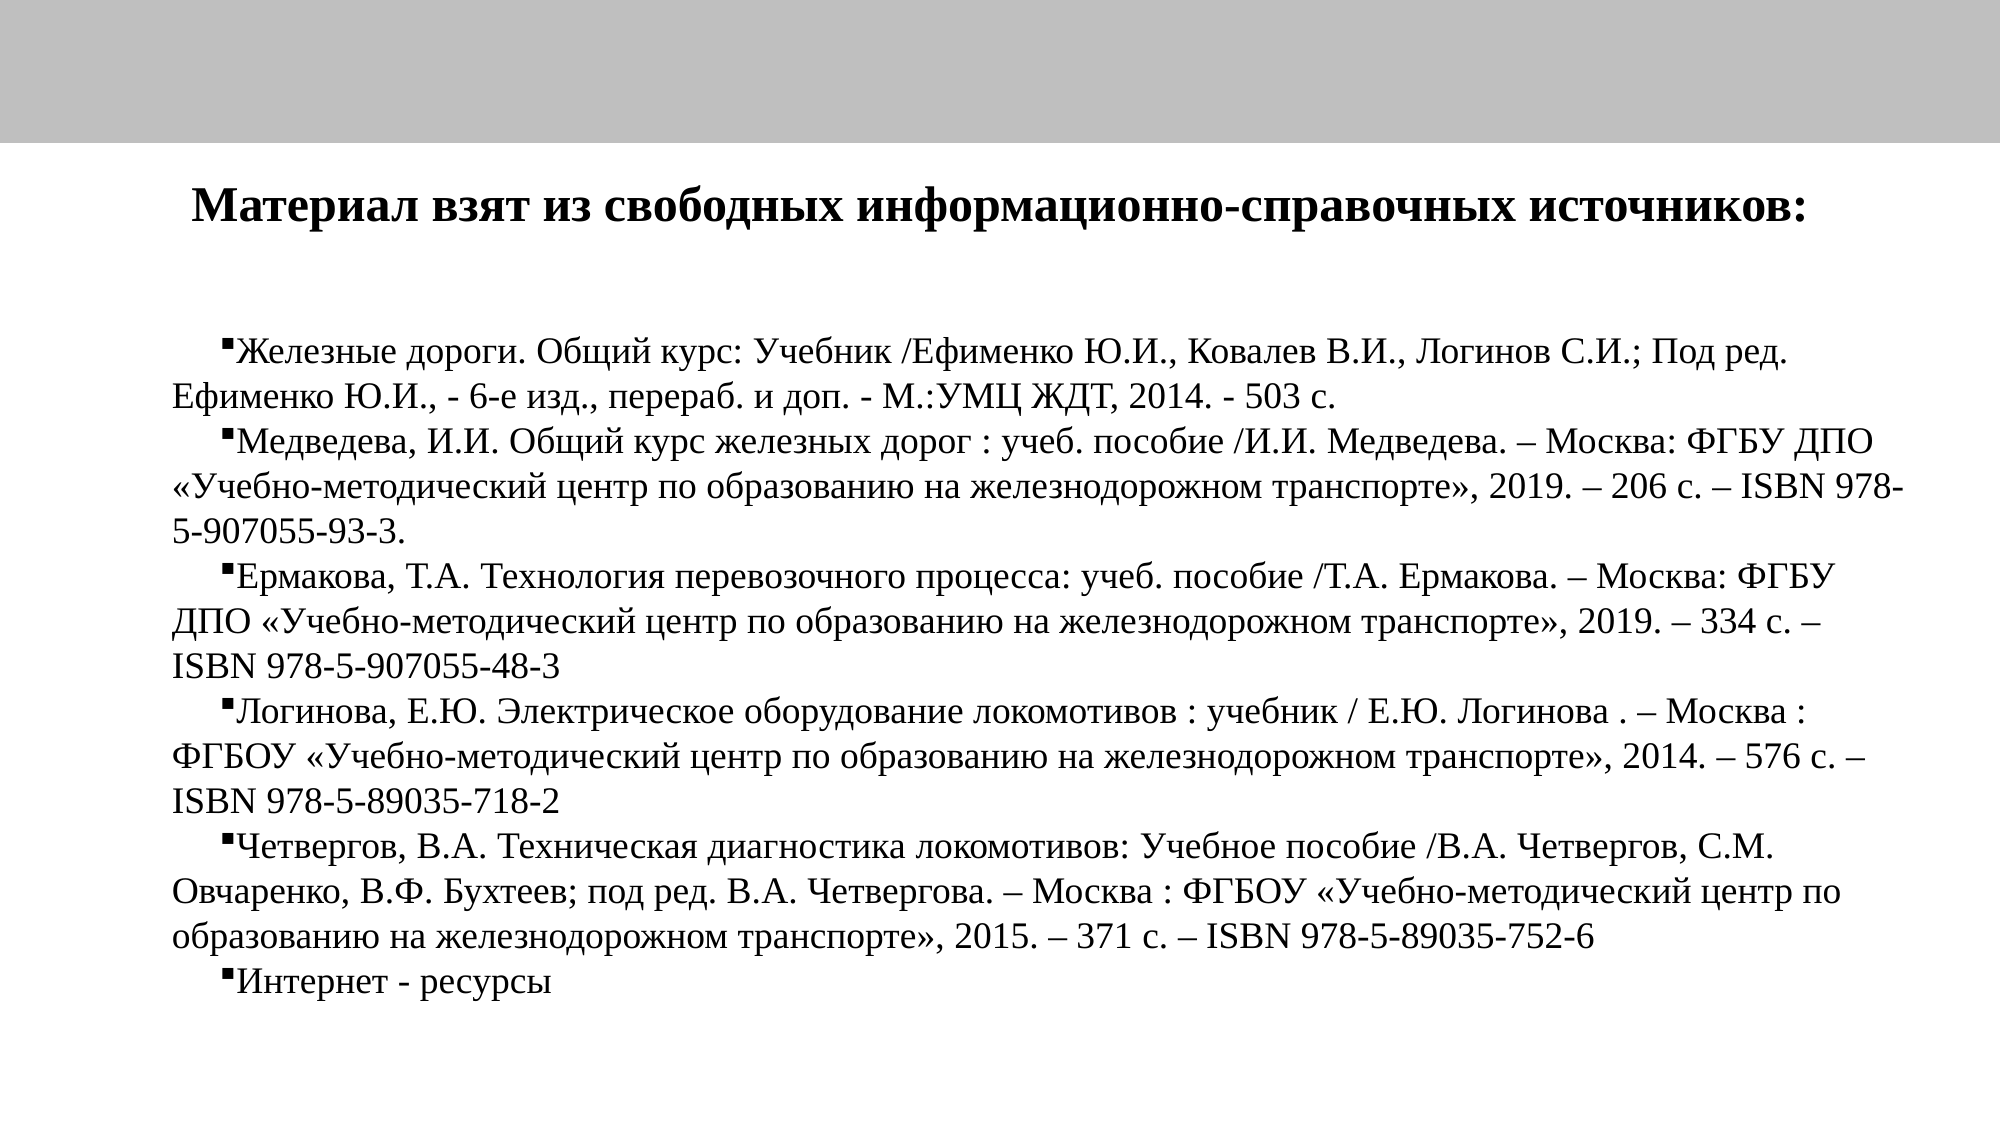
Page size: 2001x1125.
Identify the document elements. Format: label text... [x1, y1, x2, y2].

text_box [0, 0, 2000, 143]
text_box Материал взят из свободных информационно-справочных источников: Железные дороги. Общий курс: Учебник /Ефименко Ю.И., Ковалев В.И., Логинов С.И.; Под ред. Ефименко Ю.И., - 6-е изд., перераб. и доп. - М.:УМЦ ЖДТ, 2014. - 503 с. Медведева, И.И. Общий курс железных дорог : учеб. пособие /И.И. Медведева. – Москва: ФГБУ ДПО «Учебно-методический центр по образованию на железнодорожном транспорте», 2019. – 206 c. – ISBN 978-5-907055-93-3. Ермакова, Т.А. Технология перевозочного процесса: учеб. пособие /Т.А. Ермакова. – Москва: ФГБУ ДПО «Учебно-методический центр по образованию на железнодорожном транспорте», 2019. – 334 c. – ISBN 978-5-907055-48-3 Логинова, Е.Ю. Электрическое оборудование локомотивов : учебник / Е.Ю. Логинова . – Москва : ФГБОУ «Учебно-методический центр по образованию на железнодорожном транспорте», 2014. – 576 c. – ISBN 978-5-89035-718-2 Четвергов, В.А. Техническая диагностика локомотивов: Учебное пособие /В.А. Четвергов, С.М. Овчаренко, В.Ф. Бухтеев; под ред. В.А. Четвергова. – Москва : ФГБОУ «Учебно-методический центр по образованию на железнодорожном транспорте», 2015. – 371 c. – ISBN 978-5-89035-752-6 Интернет - ресурсы [72, 163, 1928, 1009]
